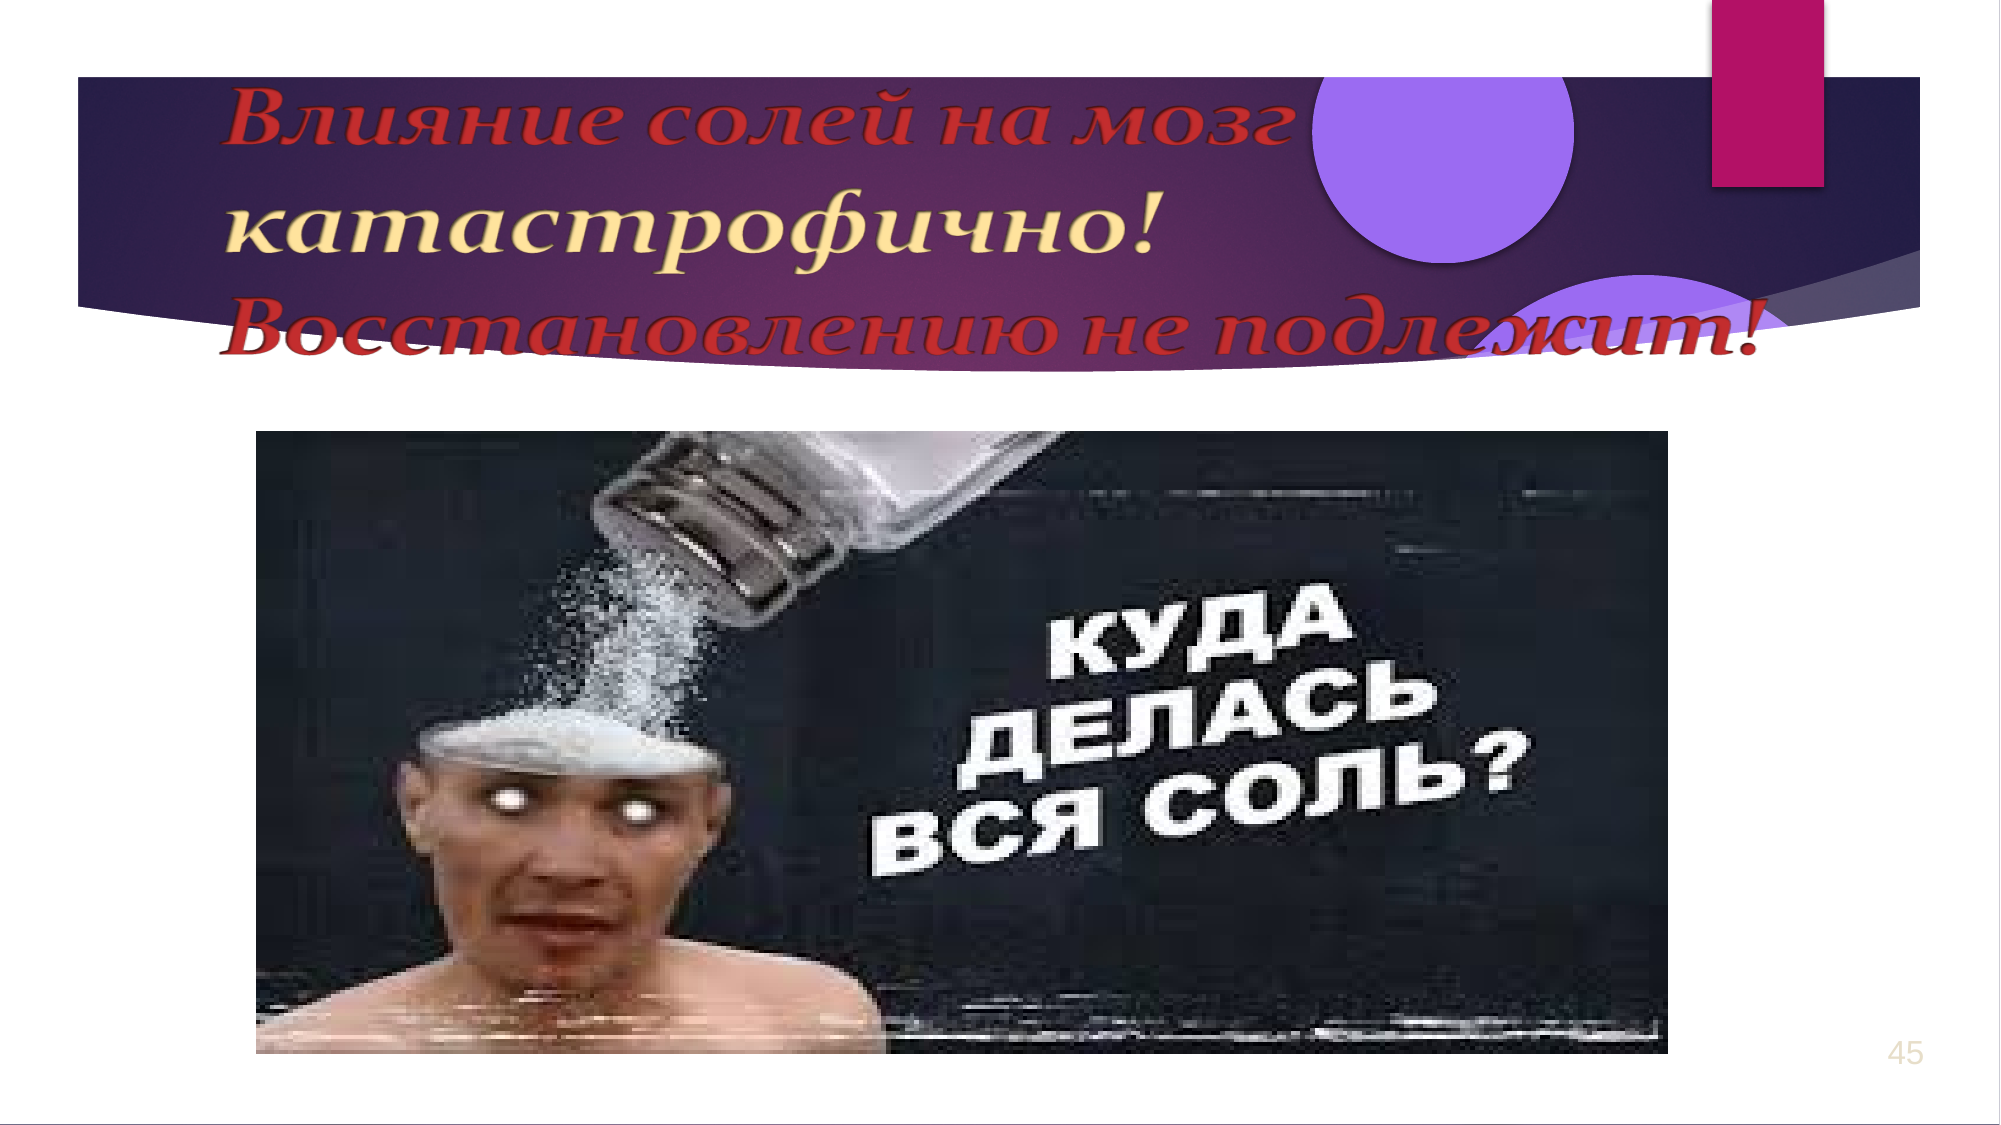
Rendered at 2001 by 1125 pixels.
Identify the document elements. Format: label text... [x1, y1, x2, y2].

text_box 43 [1839, 1014, 1973, 1089]
picture [256, 431, 1668, 1054]
picture [79, 40, 2000, 384]
